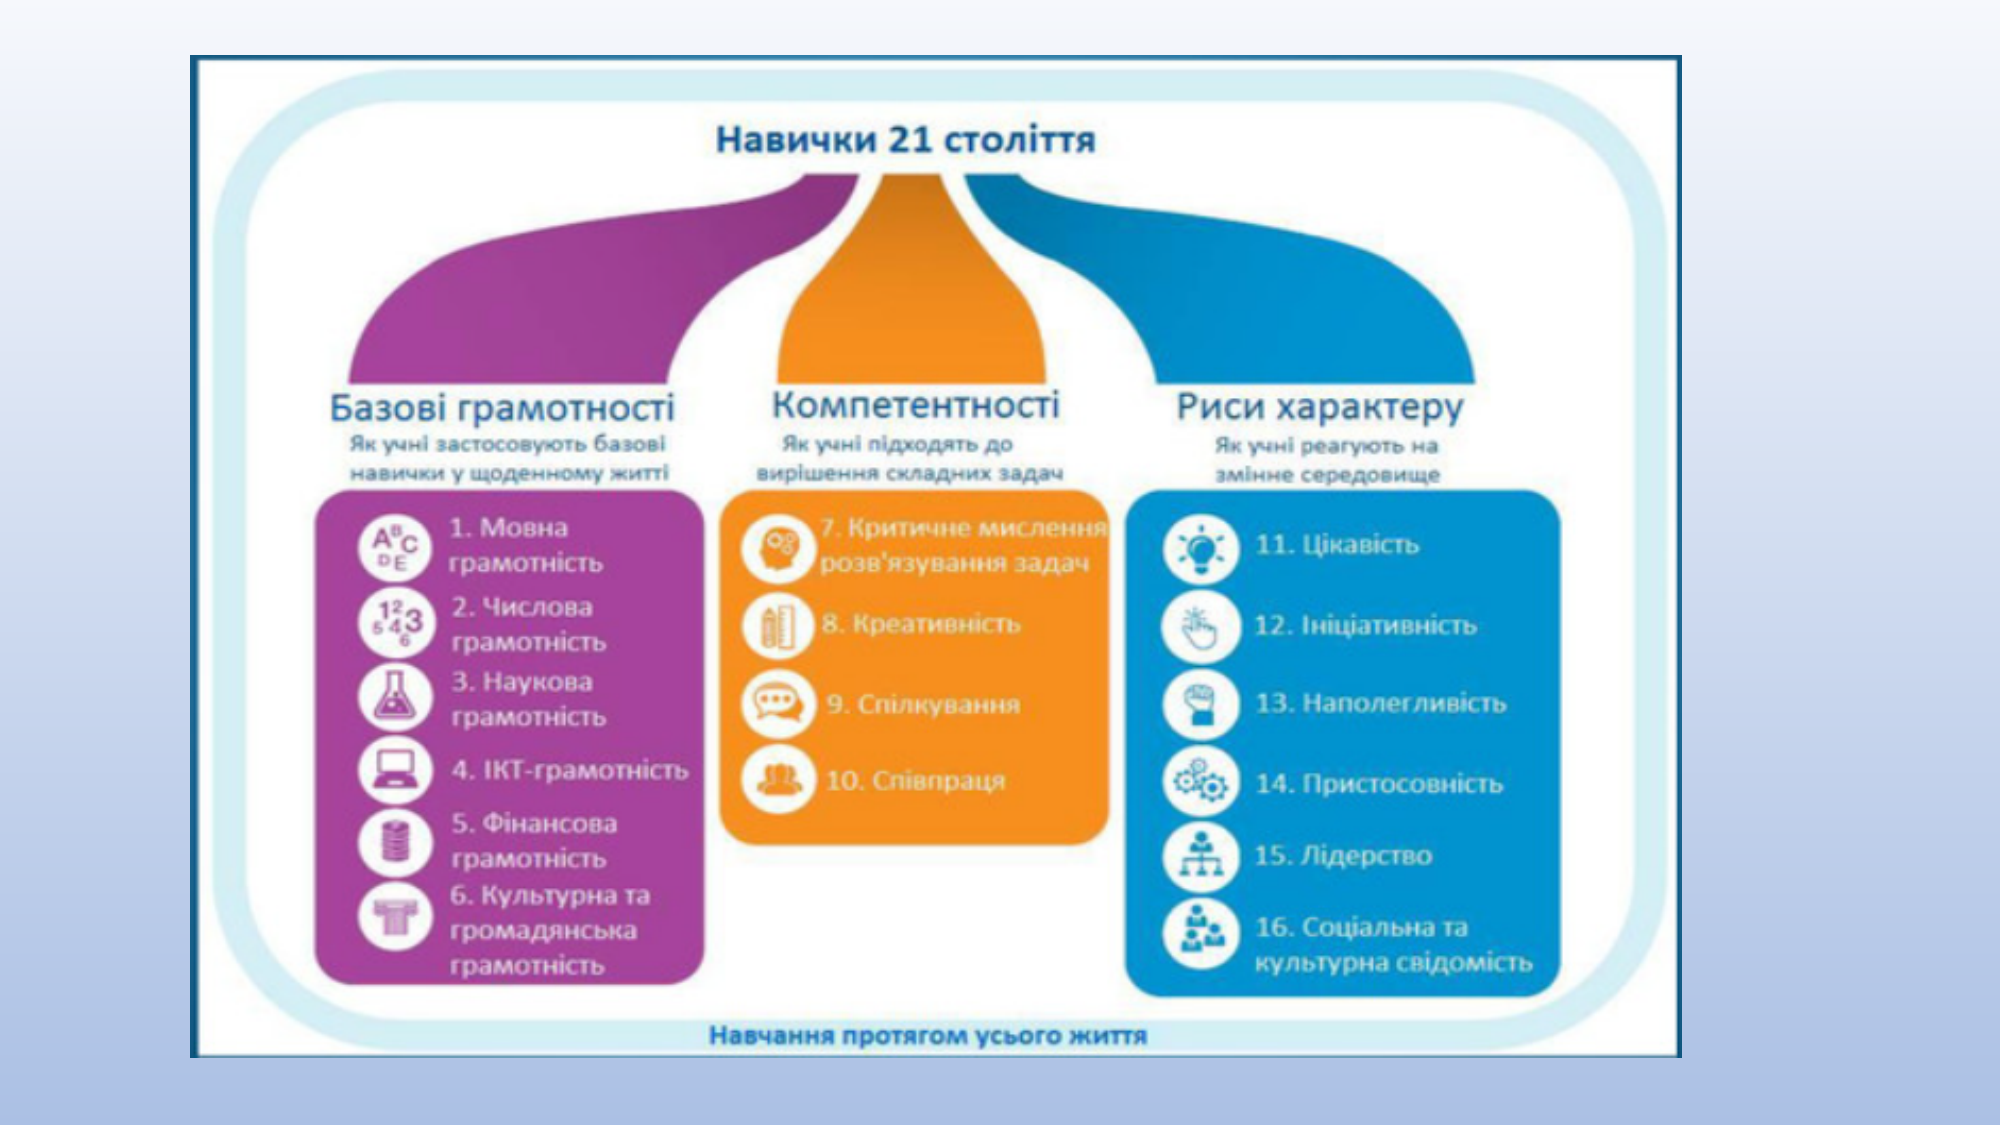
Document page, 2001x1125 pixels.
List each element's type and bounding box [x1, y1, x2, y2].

list [190, 56, 1682, 1058]
